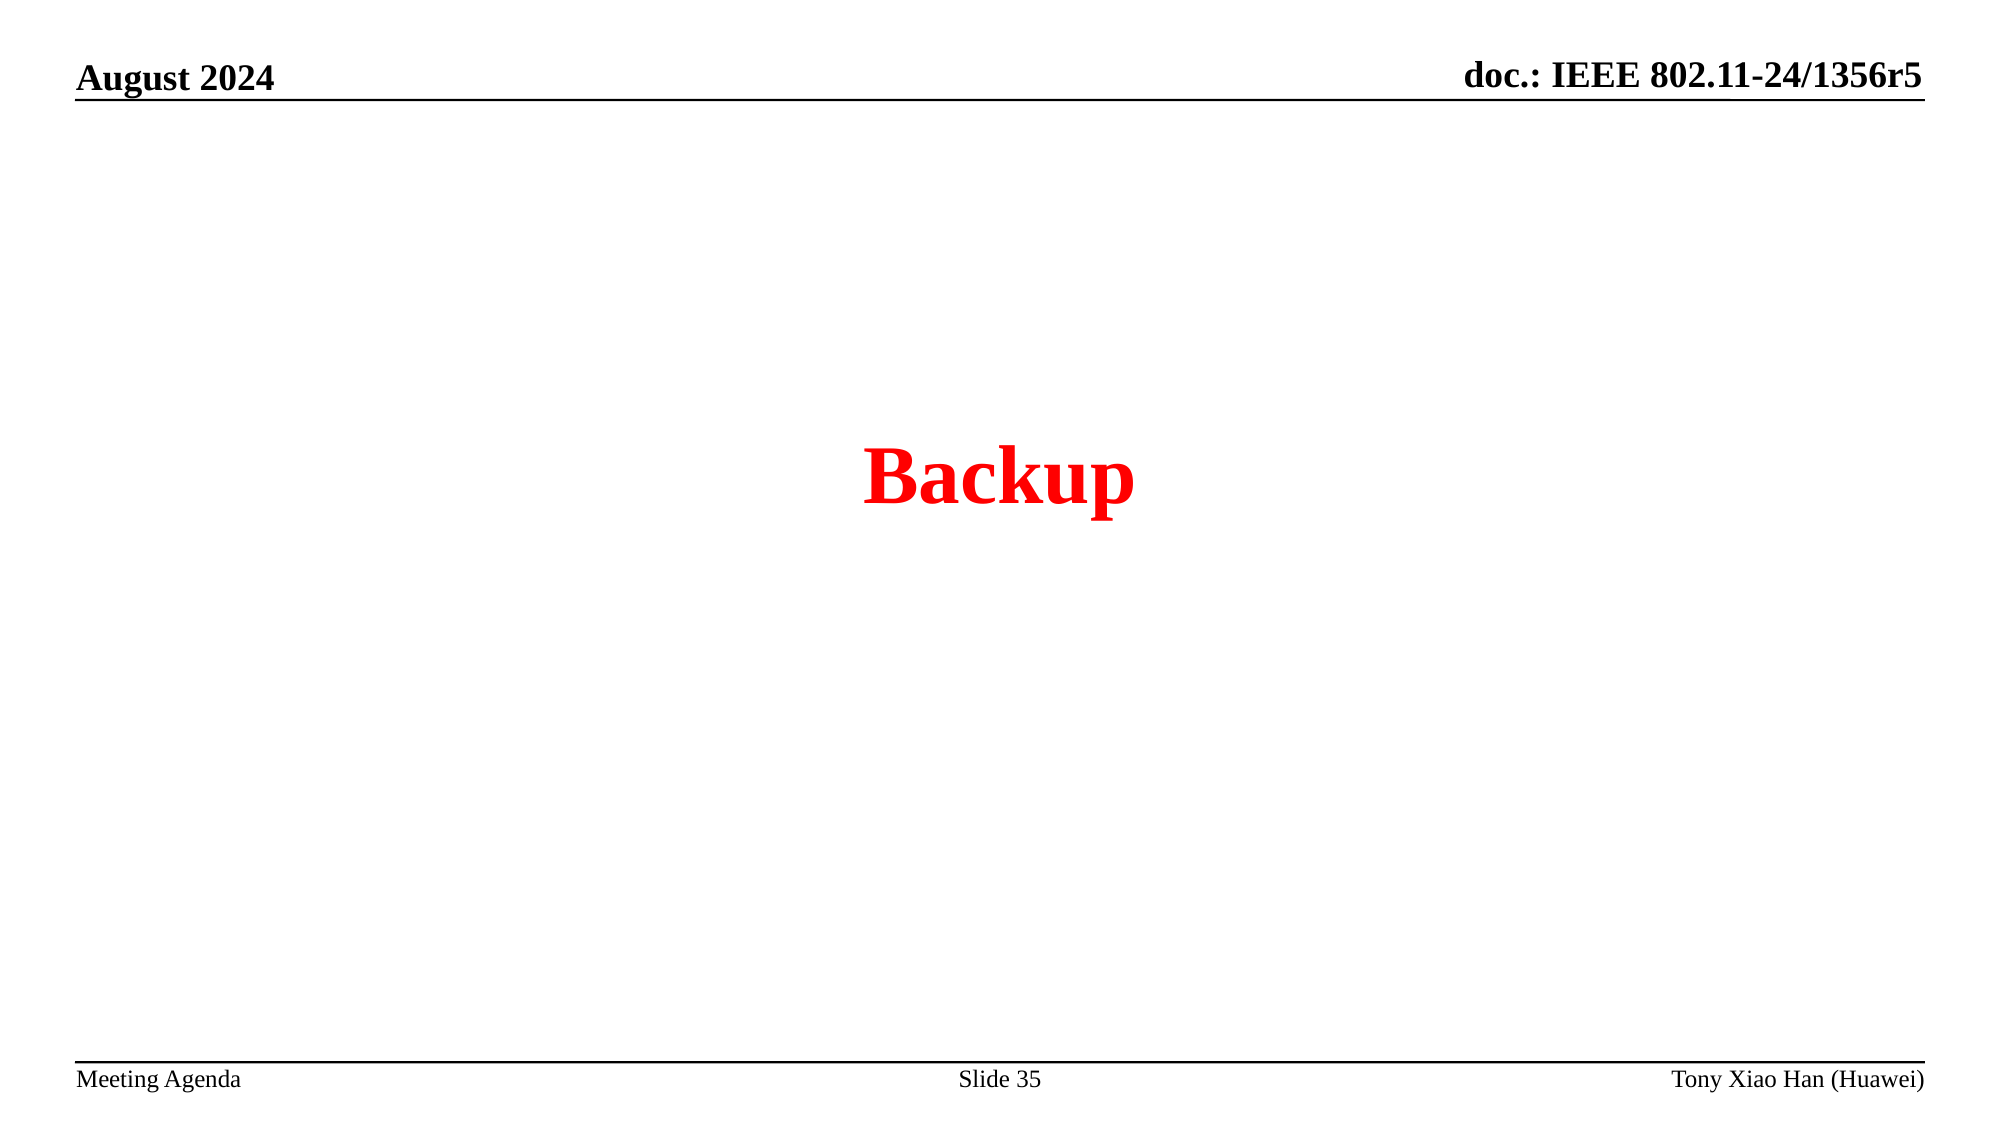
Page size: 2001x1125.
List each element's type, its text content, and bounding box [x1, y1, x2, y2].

text_box Backup [331, 412, 1669, 950]
